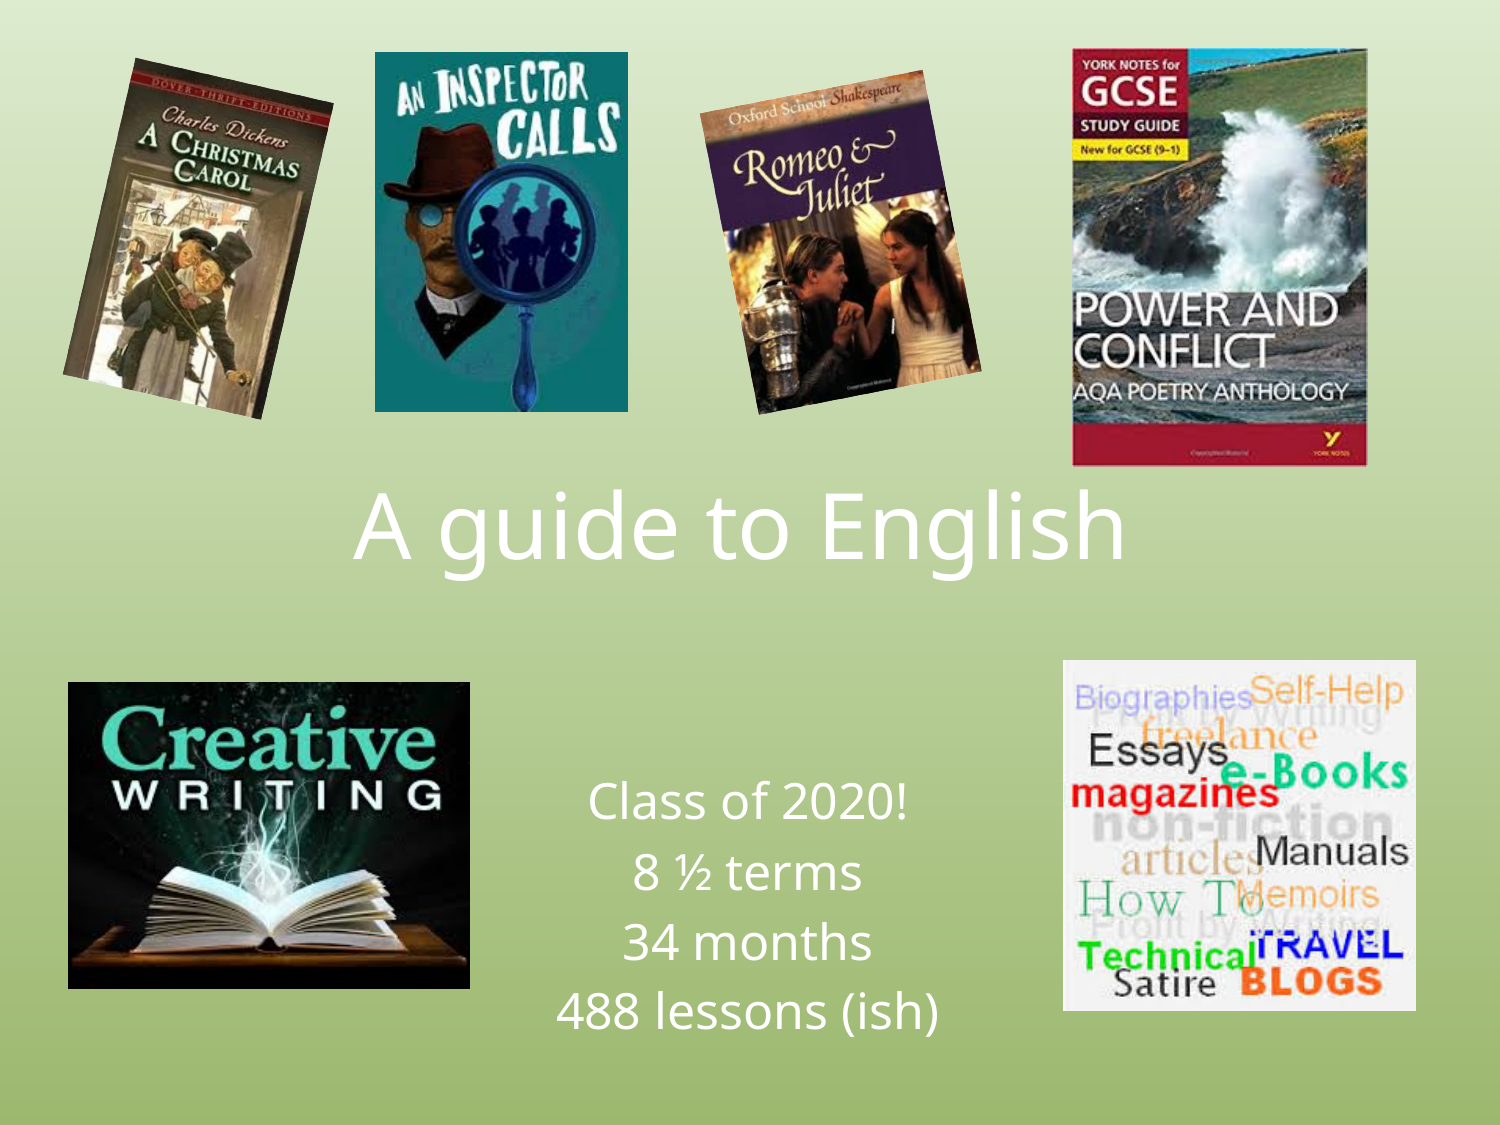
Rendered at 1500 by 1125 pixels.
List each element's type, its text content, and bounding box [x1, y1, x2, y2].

title A guide to English [104, 402, 1380, 644]
picture [67, 682, 470, 990]
picture [63, 58, 333, 419]
picture [1072, 48, 1369, 467]
picture [700, 70, 981, 414]
picture [375, 52, 628, 412]
subtitle Class of 2020! 8 ½ terms 34 months 488 lessons (ish) [223, 762, 1274, 1050]
picture [1063, 660, 1416, 1011]
